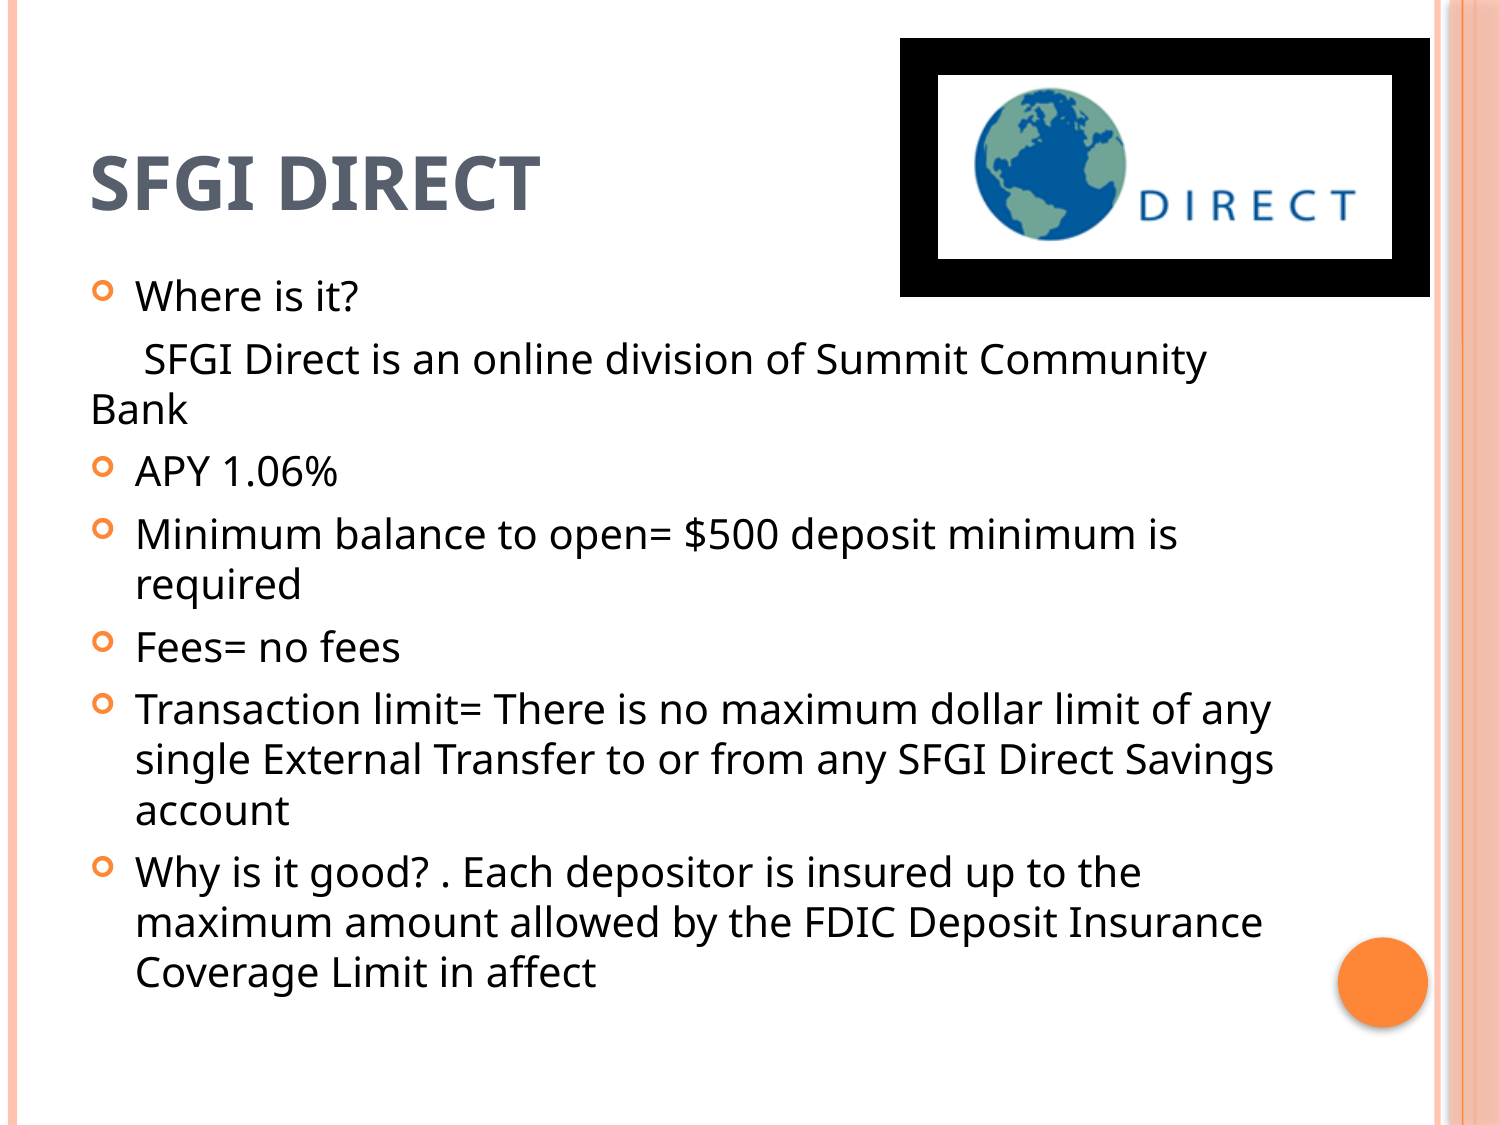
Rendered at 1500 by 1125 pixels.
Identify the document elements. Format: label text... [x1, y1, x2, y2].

title Sfgi direct [75, 45, 900, 233]
picture [936, 74, 1393, 260]
list Where is it? SFGI Direct is an online division of Summit Community Bank APY 1.06% Minimum balance to open= $500 deposit minimum is required Fees= no fees Transaction limit= There is no maximum dollar limit of any single External Transfer to or from any SFGI Direct Savings account Why is it good? . Each depositor is insured up to the maximum amount allowed by the FDIC Deposit Insurance Coverage Limit in affect [75, 262, 1300, 1062]
